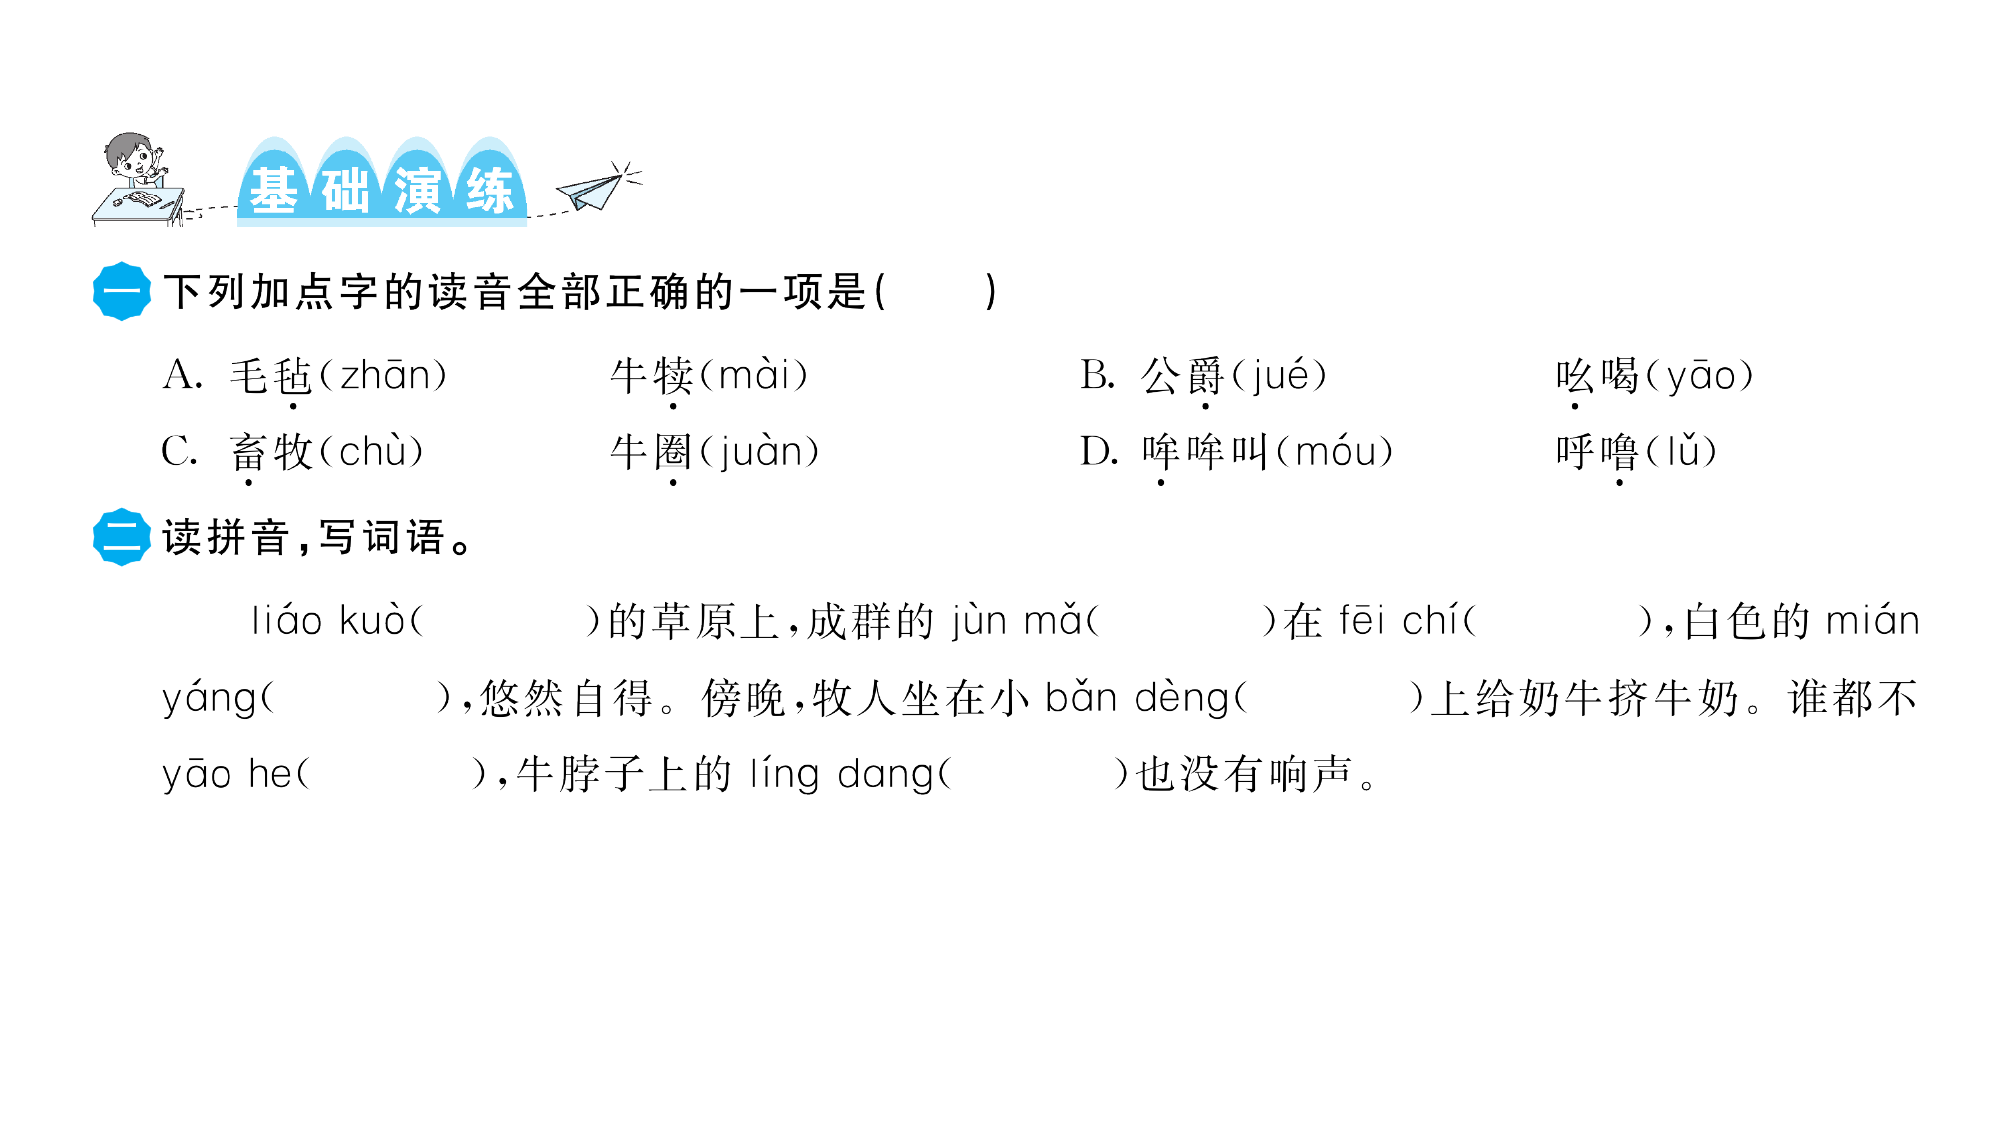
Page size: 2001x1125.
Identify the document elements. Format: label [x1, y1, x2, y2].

picture [88, 118, 1979, 814]
